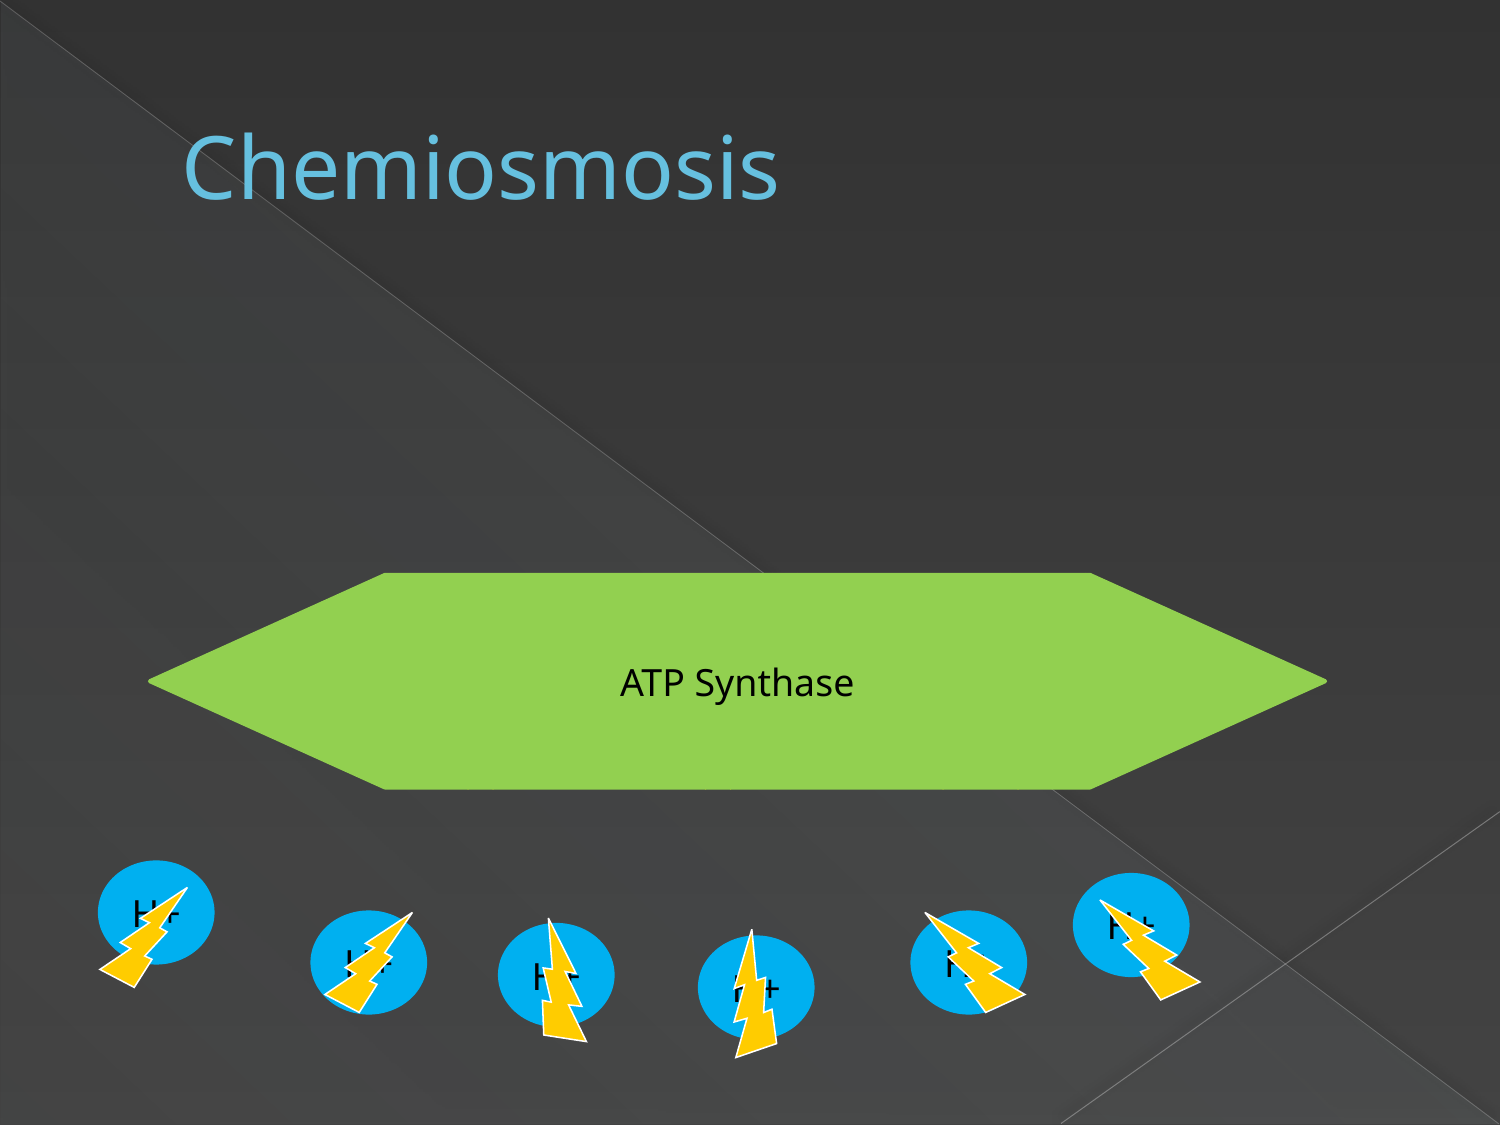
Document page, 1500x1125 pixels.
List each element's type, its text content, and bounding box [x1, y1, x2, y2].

text_box H+ [937, 910, 1028, 990]
text_box [99, 887, 188, 988]
text_box H+ [1072, 872, 1190, 978]
text_box H+ [910, 922, 985, 1015]
text_box H+ [497, 923, 552, 1026]
title Chemiosmosis [87, 50, 1438, 280]
text_box H+ [552, 922, 615, 1024]
text_box [324, 912, 413, 1013]
text_box [734, 929, 777, 1058]
text_box H+ [310, 910, 428, 1015]
text_box [542, 918, 587, 1042]
text_box [1099, 899, 1200, 1000]
text_box H+ [97, 860, 215, 965]
text_box [924, 912, 1025, 1013]
text_box H+ [697, 935, 749, 1038]
text_box ATP Synthase [147, 572, 1328, 790]
text_box H+ [753, 935, 815, 1037]
